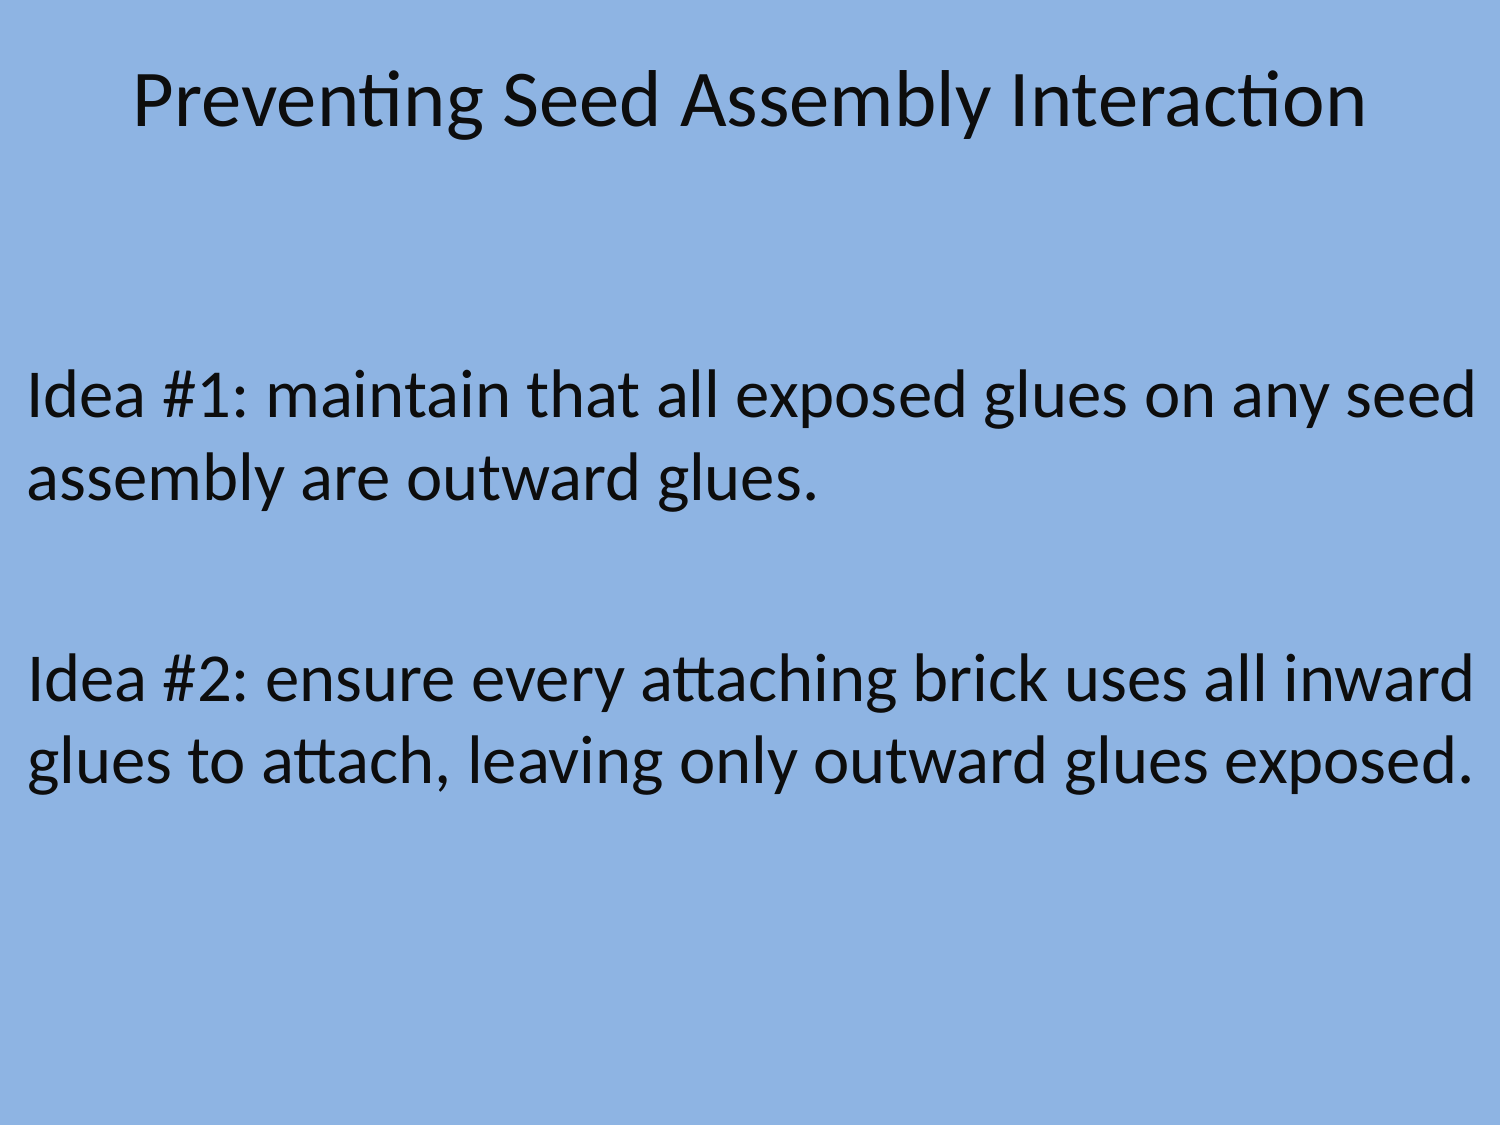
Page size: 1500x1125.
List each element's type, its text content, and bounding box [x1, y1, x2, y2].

text_box Idea #1: maintain that all exposed glues on any seed assembly are outward glues. [11, 244, 1500, 528]
text_box Preventing Seed Assembly Interaction [76, 0, 1427, 188]
text_box Idea #2: ensure every attaching brick uses all inward glues to attach, leaving only outward glues exposed. [11, 528, 1500, 902]
